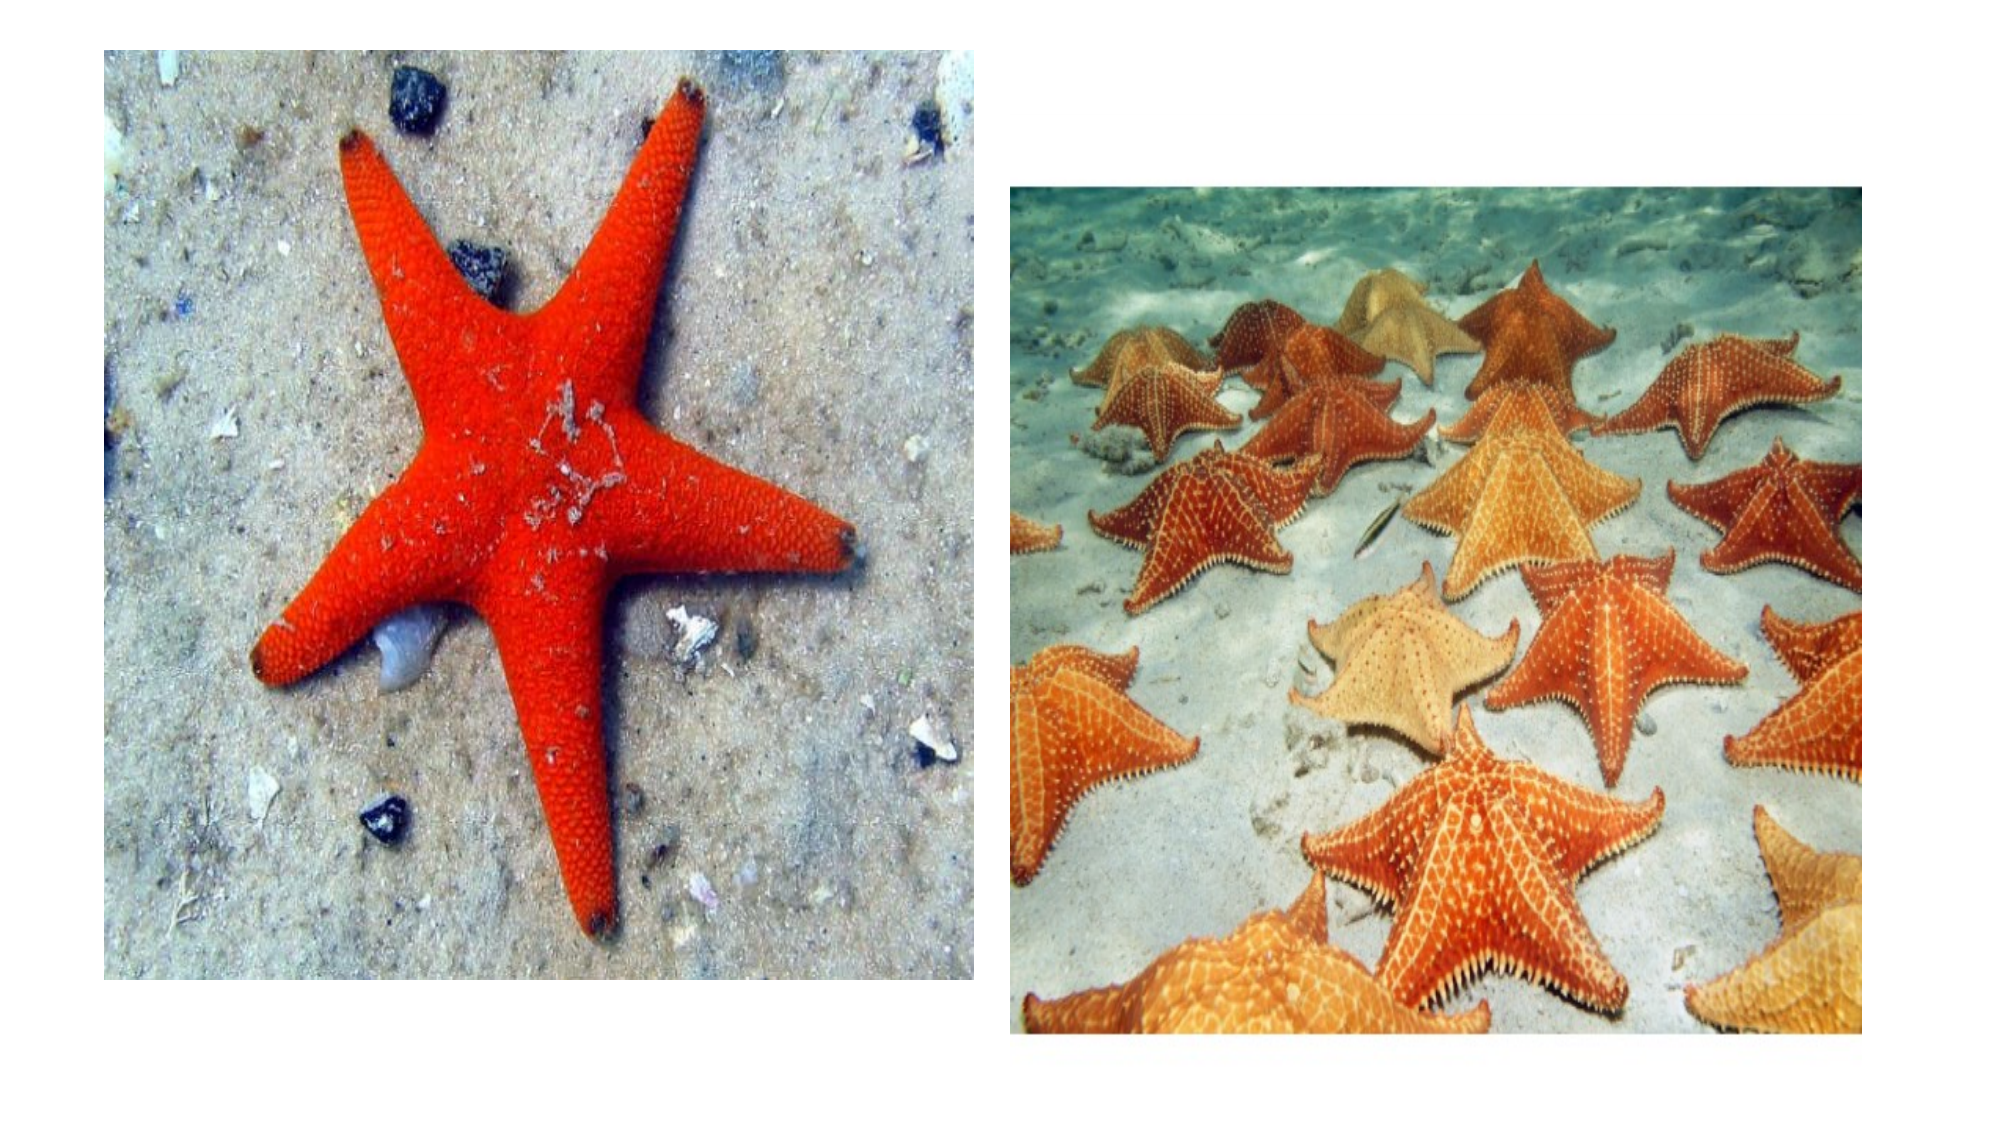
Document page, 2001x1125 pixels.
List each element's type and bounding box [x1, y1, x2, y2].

picture [1010, 113, 1862, 1109]
list [104, 50, 974, 980]
